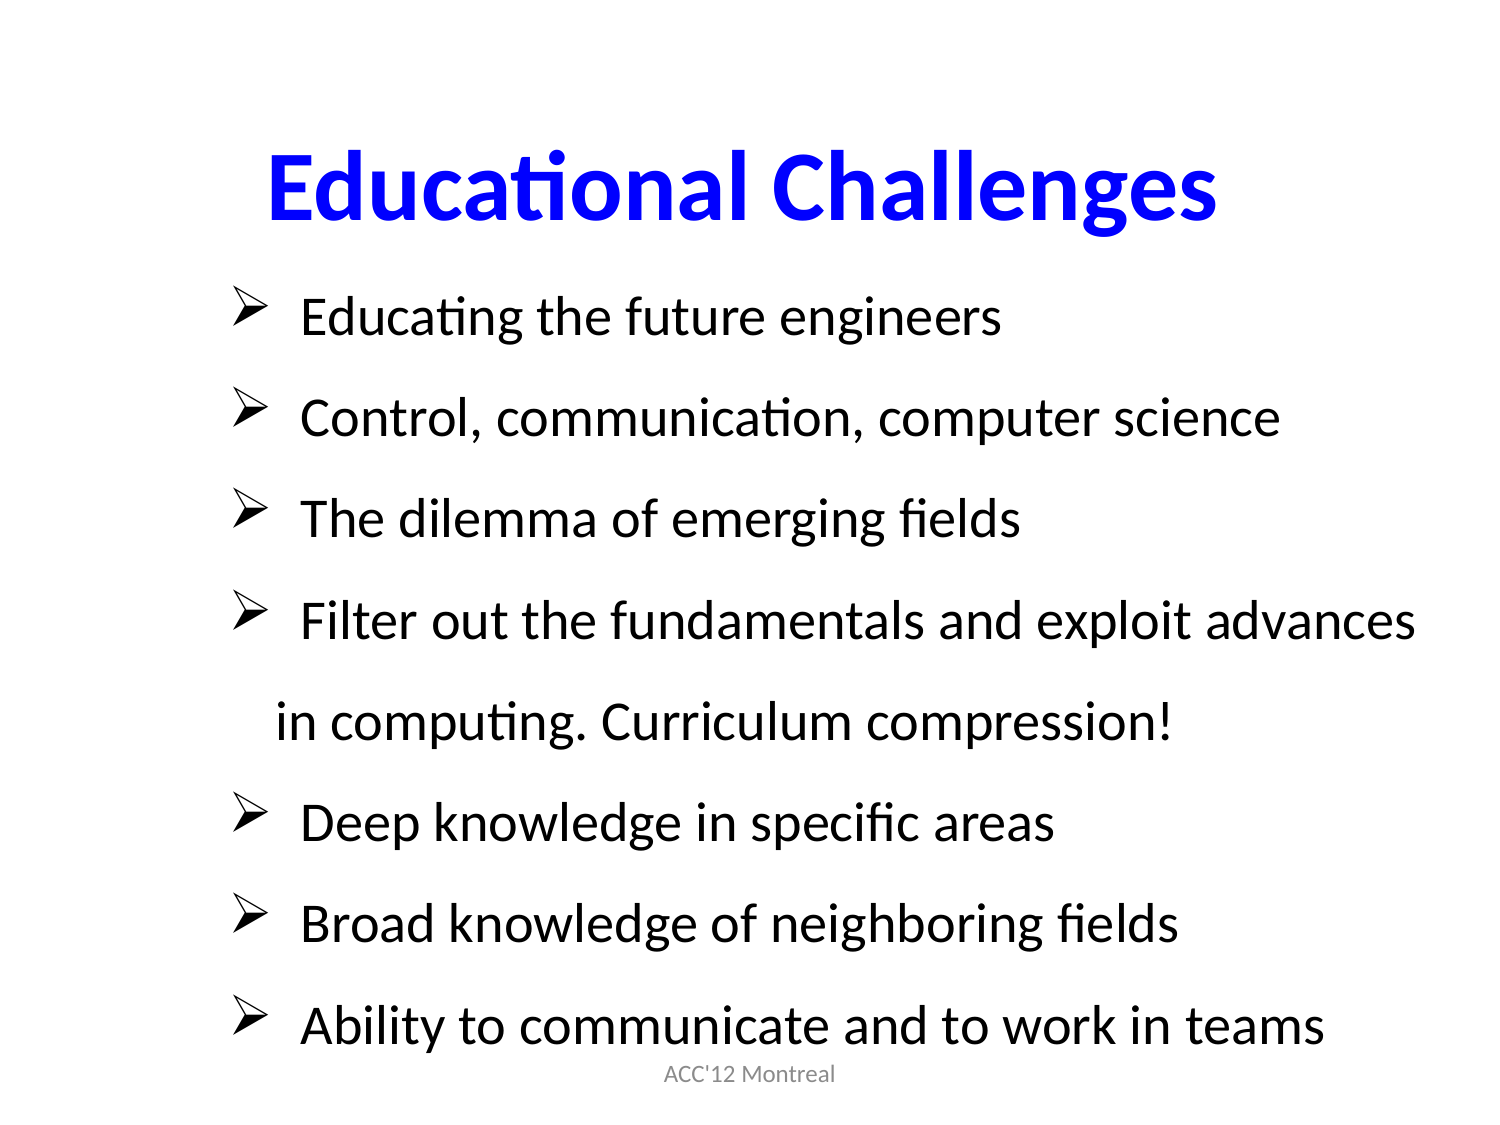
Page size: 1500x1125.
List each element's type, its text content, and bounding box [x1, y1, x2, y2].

text_box Educational Challenges [0, 112, 1486, 249]
text_box Educating the future engineers Control, communication, computer science The dilemma of emerging fields Filter out the fundamentals and exploit advances in computing. Curriculum compression! Deep knowledge in specific areas Broad knowledge of neighboring fields Ability to communicate and to work in teams [135, 237, 1438, 1125]
footer ACC'12 Montreal [512, 1042, 988, 1103]
